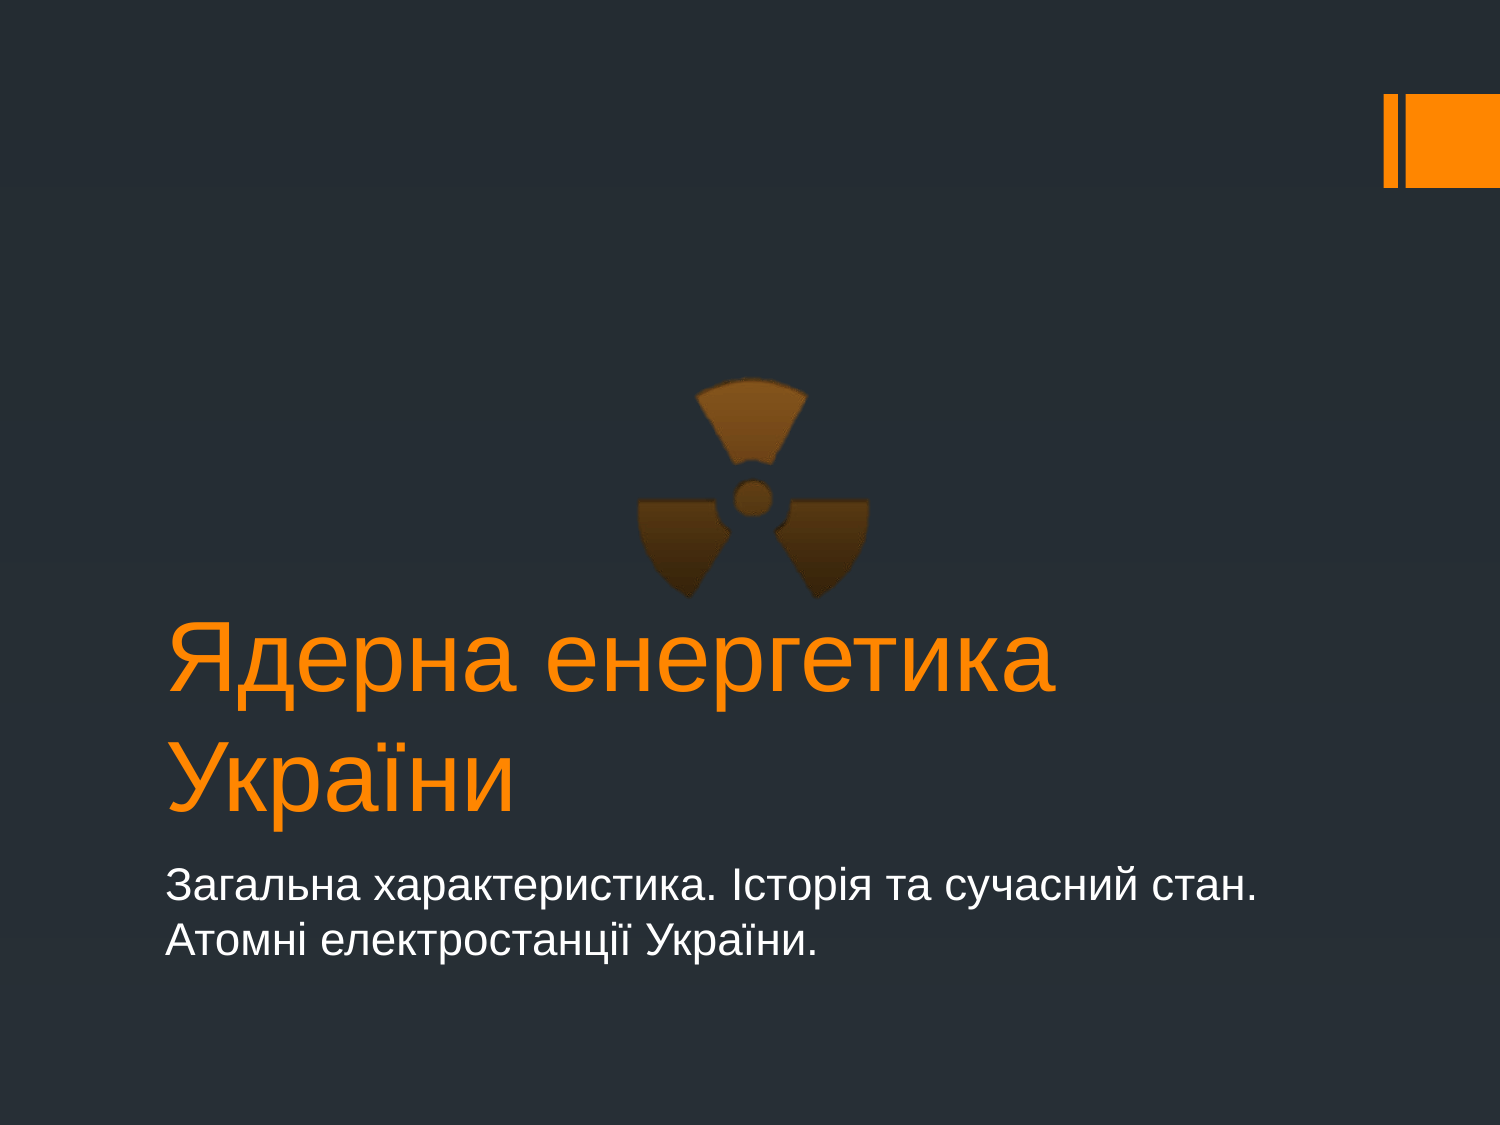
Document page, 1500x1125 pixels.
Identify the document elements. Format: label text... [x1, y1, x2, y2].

subtitle Загальна характеристика. Історія та сучасний стан. Атомні електростанції України. [150, 923, 1350, 1036]
picture [1, 65, 1500, 911]
